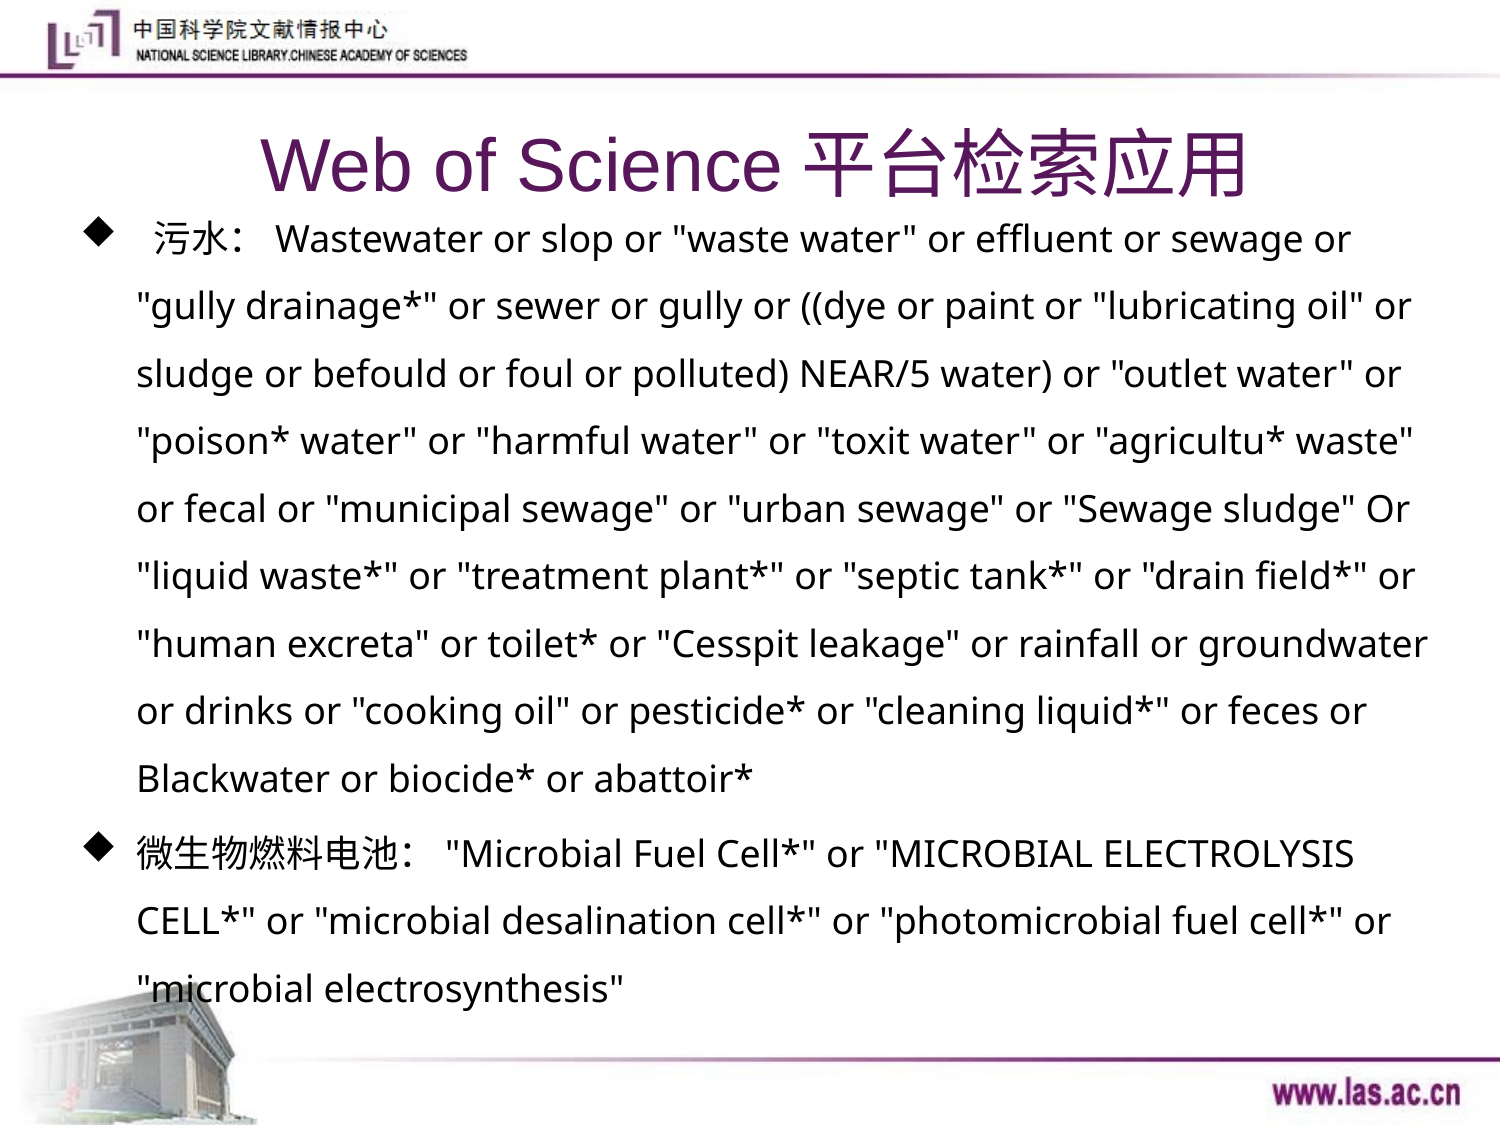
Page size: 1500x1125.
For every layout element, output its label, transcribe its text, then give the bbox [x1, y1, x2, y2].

picture [0, 0, 1500, 1125]
title Web of Science平台检索应用 [100, 67, 1412, 256]
list 污水：Wastewater or slop or "waste water" or effluent or sewage or "gully drainage*" or sewer or gully or ((dye or paint or "lubricating oil" or sludge or befould or foul or polluted) NEAR/5 water) or "outlet water" or "poison* water" or "harmful water" or "toxit water" or "agricultu* waste" or fecal or "municipal sewage" or "urban sewage" or "Sewage sludge" Or "liquid waste*" or "treatment plant*" or "septic tank*" or "drain field*" or "human excreta" or toilet* or "Cesspit leakage" or rainfall or groundwater or drinks or "cooking oil" or pesticide* or "cleaning liquid*" or feces or Blackwater or biocide* or abattoir* 微生物燃料电池："Microbial Fuel Cell*" or "MICROBIAL ELECTROLYSIS CELL*" or "microbial desalination cell*" or "photomicrobial fuel cell*" or "microbial electrosynthesis" [64, 184, 1447, 884]
